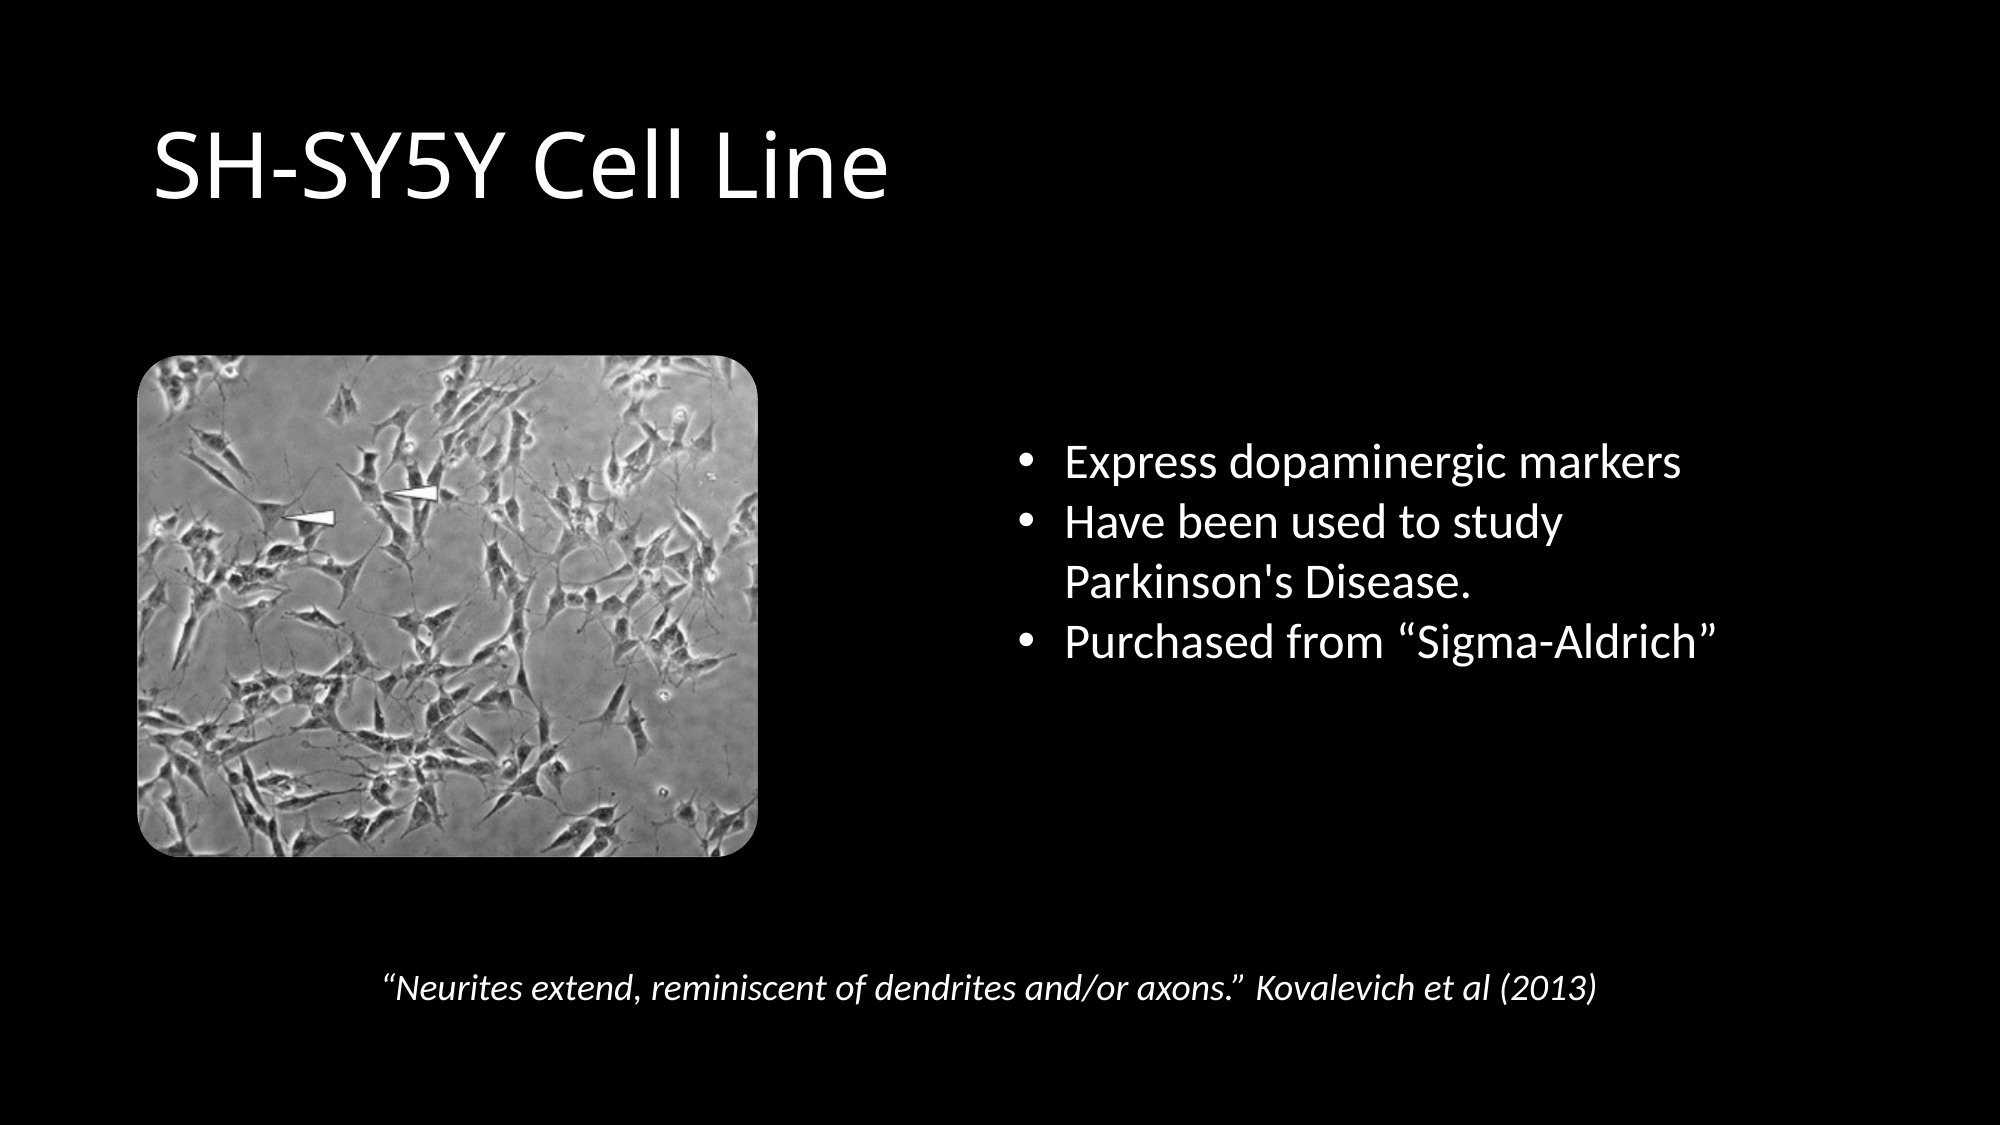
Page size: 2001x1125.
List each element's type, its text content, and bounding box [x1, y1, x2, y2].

title SH-SY5Y Cell Line [137, 59, 1863, 278]
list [137, 355, 758, 858]
text_box Express dopaminergic markers Have been used to study Parkinson's Disease. Purchased from “Sigma-Aldrich” [1002, 421, 1750, 677]
text_box “Neurites extend, reminiscent of dendrites and/or axons.” Kovalevich et al (2013) [364, 955, 1614, 1061]
